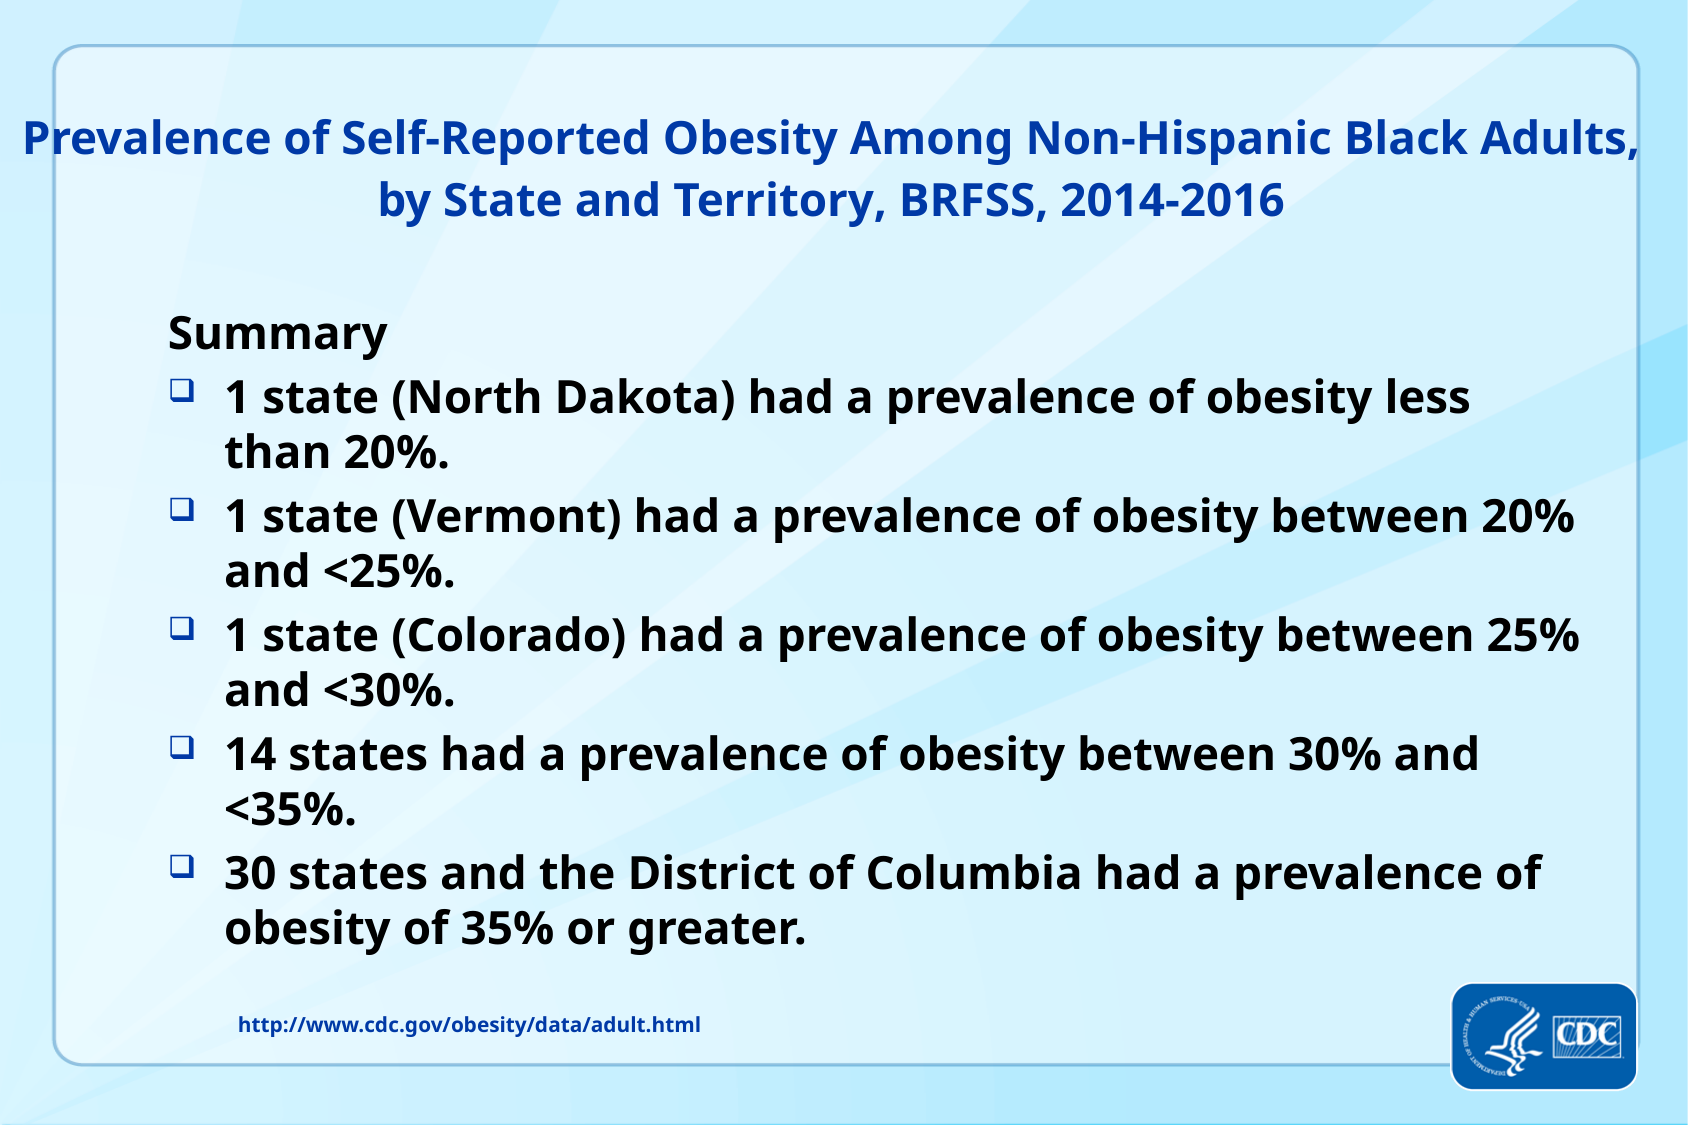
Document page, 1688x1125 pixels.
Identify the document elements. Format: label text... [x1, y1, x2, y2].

title Prevalence of Self-Reported Obesity Among Non-Hispanic Black Adults, by State and Territory, BRFSS, 2014-2016 [0, 65, 1663, 296]
list Summary 1 state (North Dakota) had a prevalence of obesity less than 20%. 1 state (Vermont) had a prevalence of obesity between 20% and <25%. 1 state (Colorado) had a prevalence of obesity between 25% and <30%. 14 states had a prevalence of obesity between 30% and <35%. 30 states and the District of Columbia had a prevalence of obesity of 35% or greater. [153, 295, 1605, 966]
text_box http://www.cdc.gov/obesity/data/adult.html [223, 1004, 934, 1045]
picture [0, 0, 1688, 1125]
